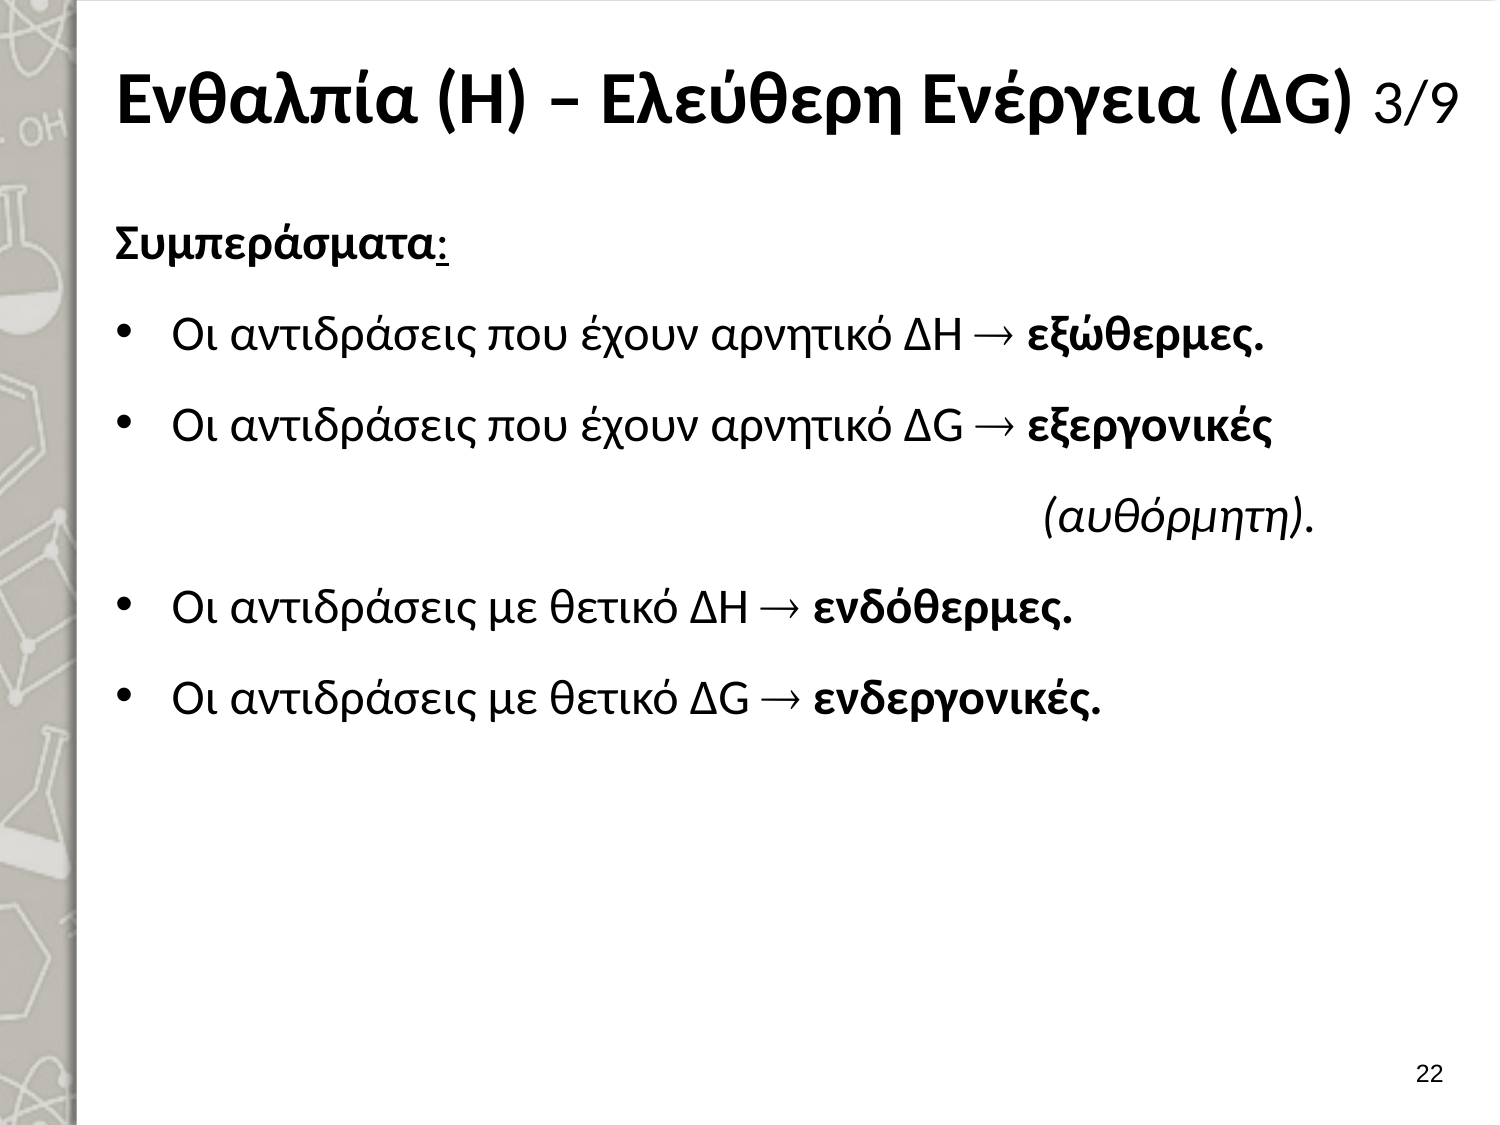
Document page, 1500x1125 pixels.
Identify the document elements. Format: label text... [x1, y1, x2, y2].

title Ενθαλπία (H) – Ελεύθερη Ενέργεια (ΔG) 3/9 [76, 19, 1500, 169]
list Συμπεράσματα: Οι αντιδράσεις που έχουν αρνητικό ΔΗ  εξώθερμες. Οι αντιδράσεις που έχουν αρνητικό ΔG  εξεργονικές (αυθόρμητη). Οι αντιδράσεις με θετικό ΔΗ  ενδόθερμες. Οι αντιδράσεις με θετικό ΔG  ενδεργονικές. [100, 196, 1436, 1024]
slide_number 21 [1108, 1042, 1459, 1103]
